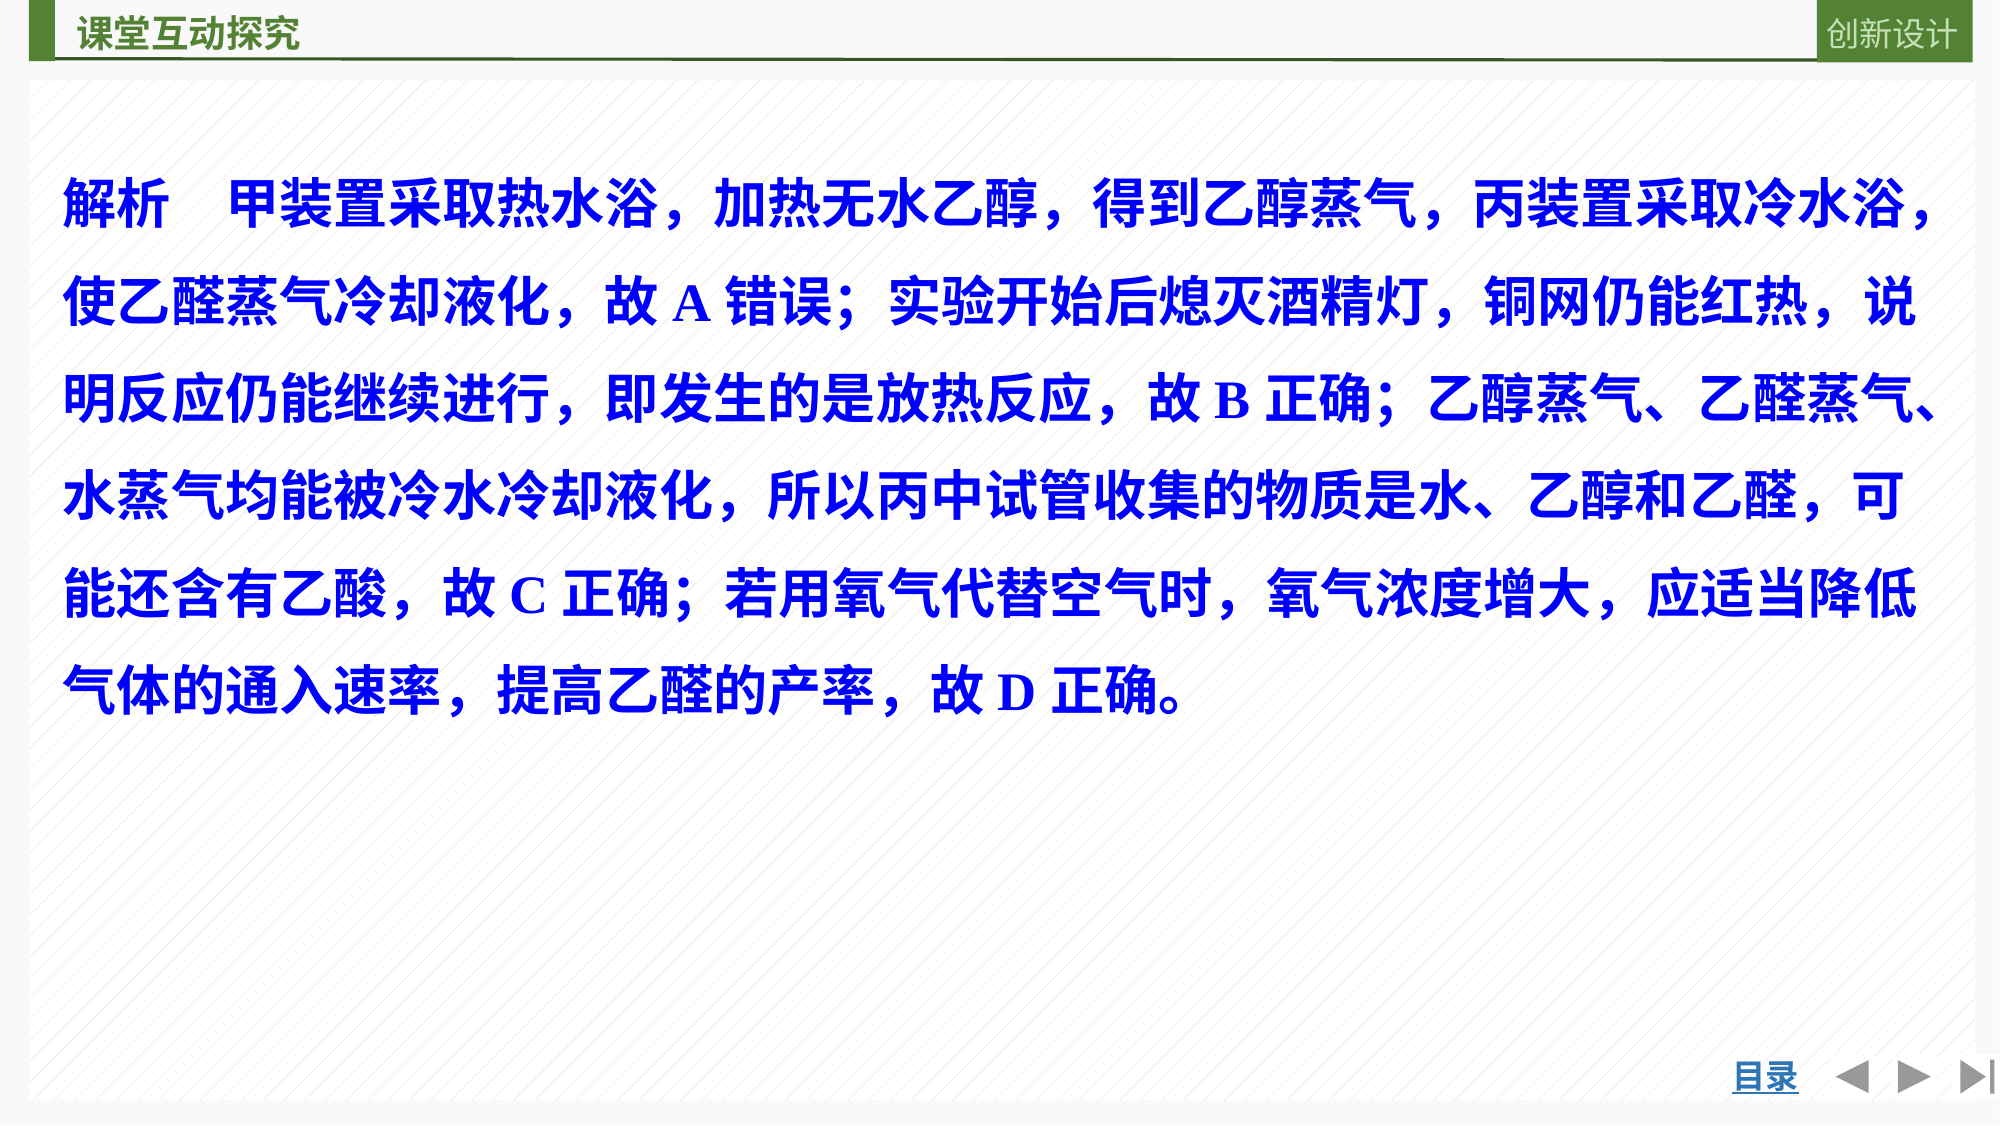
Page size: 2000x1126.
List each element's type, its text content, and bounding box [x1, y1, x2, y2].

text_box 解析 甲装置采取热水浴，加热无水乙醇，得到乙醇蒸气，丙装置采取冷水浴，使乙醛蒸气冷却液化，故A错误；实验开始后熄灭酒精灯，铜网仍能红热，说明反应仍能继续进行，即发生的是放热反应，故B正确；乙醇蒸气、乙醛蒸气、水蒸气均能被冷水冷却液化，所以丙中试管收集的物质是水、乙醇和乙醛，可能还含有乙酸，故C正确；若用氧气代替空气时，氧气浓度增大，应适当降低气体的通入速率，提高乙醛的产率，故D正确。 [42, 126, 1955, 732]
